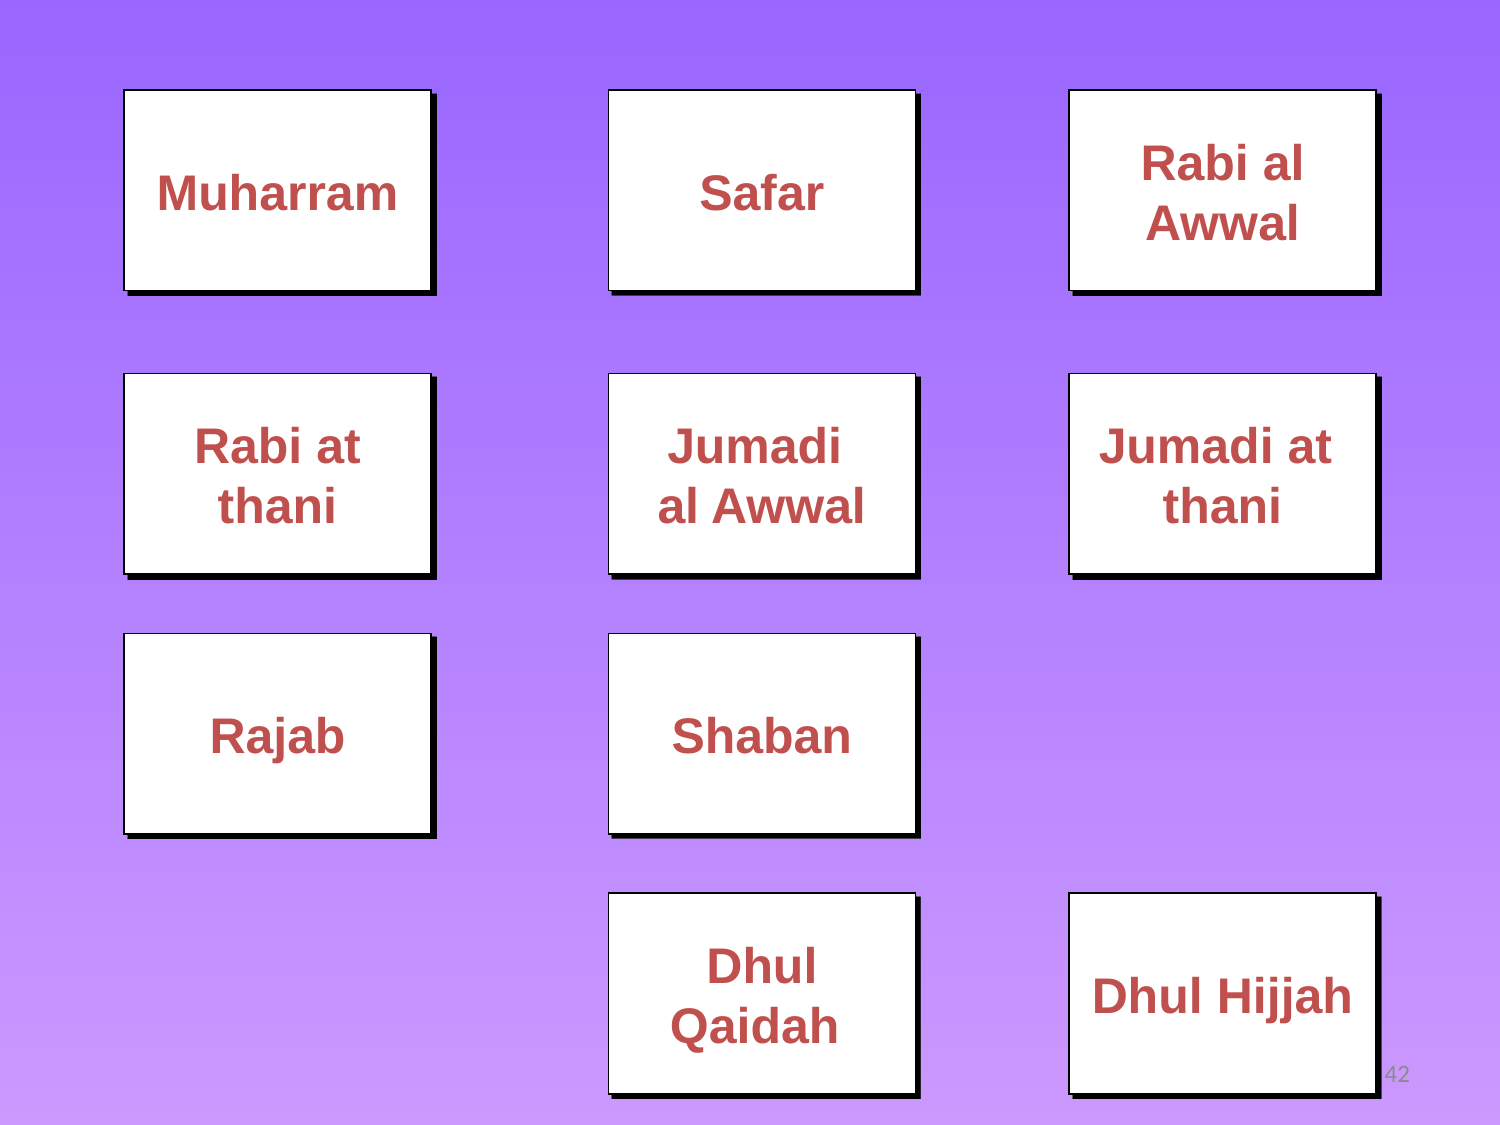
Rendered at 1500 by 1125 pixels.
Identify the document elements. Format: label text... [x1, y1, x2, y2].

text_box Muharram [123, 89, 432, 291]
text_box Safar [608, 89, 916, 291]
text_box Rabi al Awwal [1068, 89, 1377, 291]
text_box Rajab [123, 633, 432, 835]
text_box Rabi at thani [123, 373, 432, 575]
text_box Jumadi al Awwal [608, 373, 916, 575]
text_box Jumadi at thani [1068, 373, 1377, 575]
text_box Dhul Qaidah [608, 893, 916, 1094]
text_box Dhul Hijjah [1068, 893, 1377, 1094]
slide_number 42 [1074, 1042, 1425, 1103]
text_box Shaban [608, 633, 916, 835]
